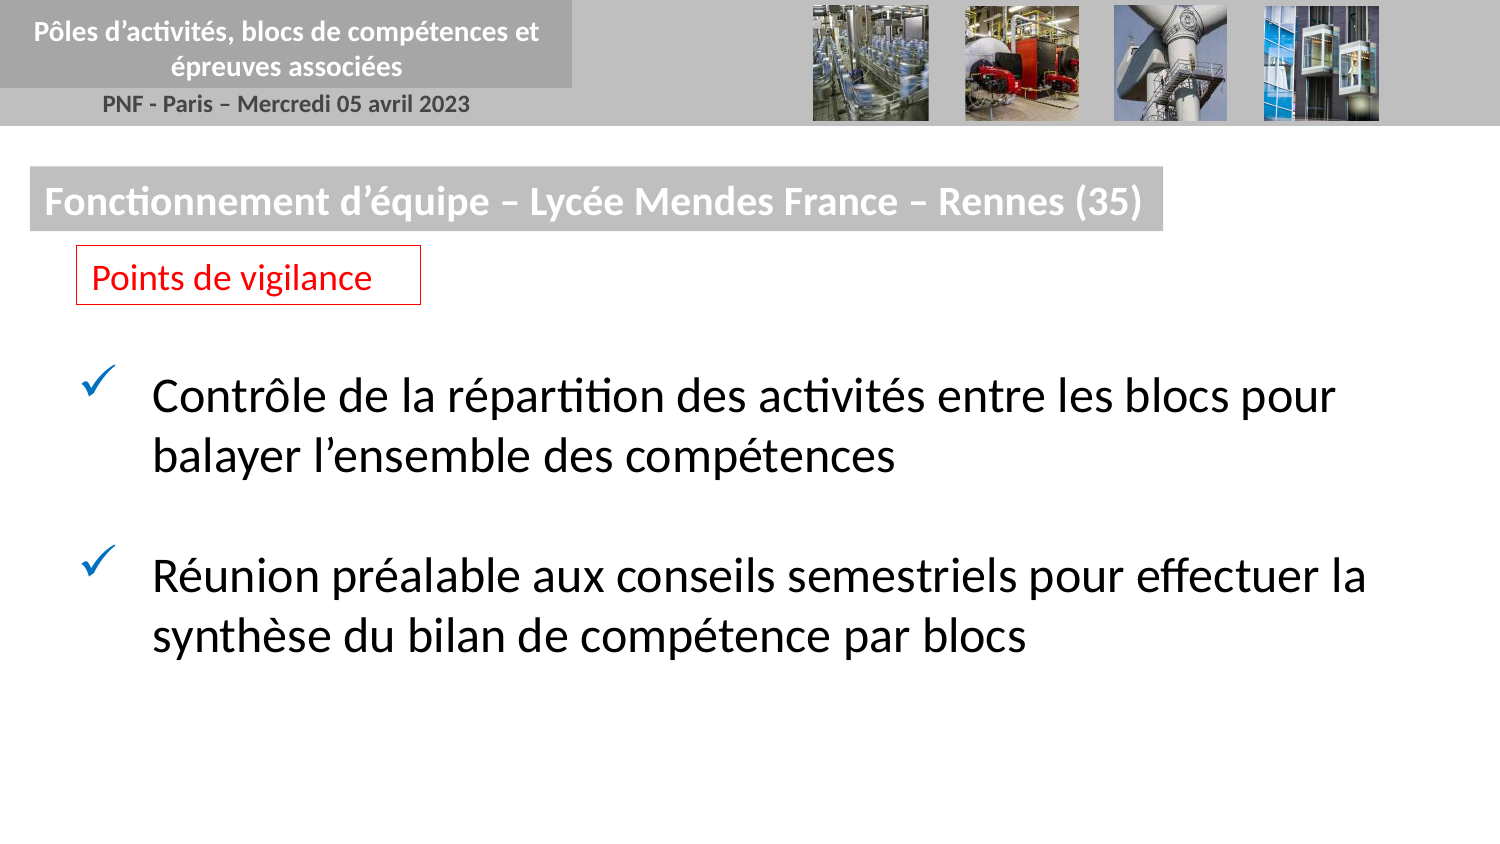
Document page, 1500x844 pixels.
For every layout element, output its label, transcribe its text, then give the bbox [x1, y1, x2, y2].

text_box Fonctionnement d’équipe – Lycée Mendes France – Rennes (35) [29, 166, 1164, 232]
text_box Contrôle de la répartition des activités entre les blocs pour balayer l’ensemble des compétences Réunion préalable aux conseils semestriels pour effectuer la synthèse du bilan de compétence par blocs [62, 294, 1466, 844]
picture [1114, 5, 1227, 121]
picture [965, 6, 1079, 121]
picture [1264, 6, 1379, 121]
text_box Points de vigilance [76, 245, 421, 305]
text_box Pôles d’activités, blocs de compétences et épreuves associées [12, 5, 562, 90]
picture [813, 5, 929, 121]
